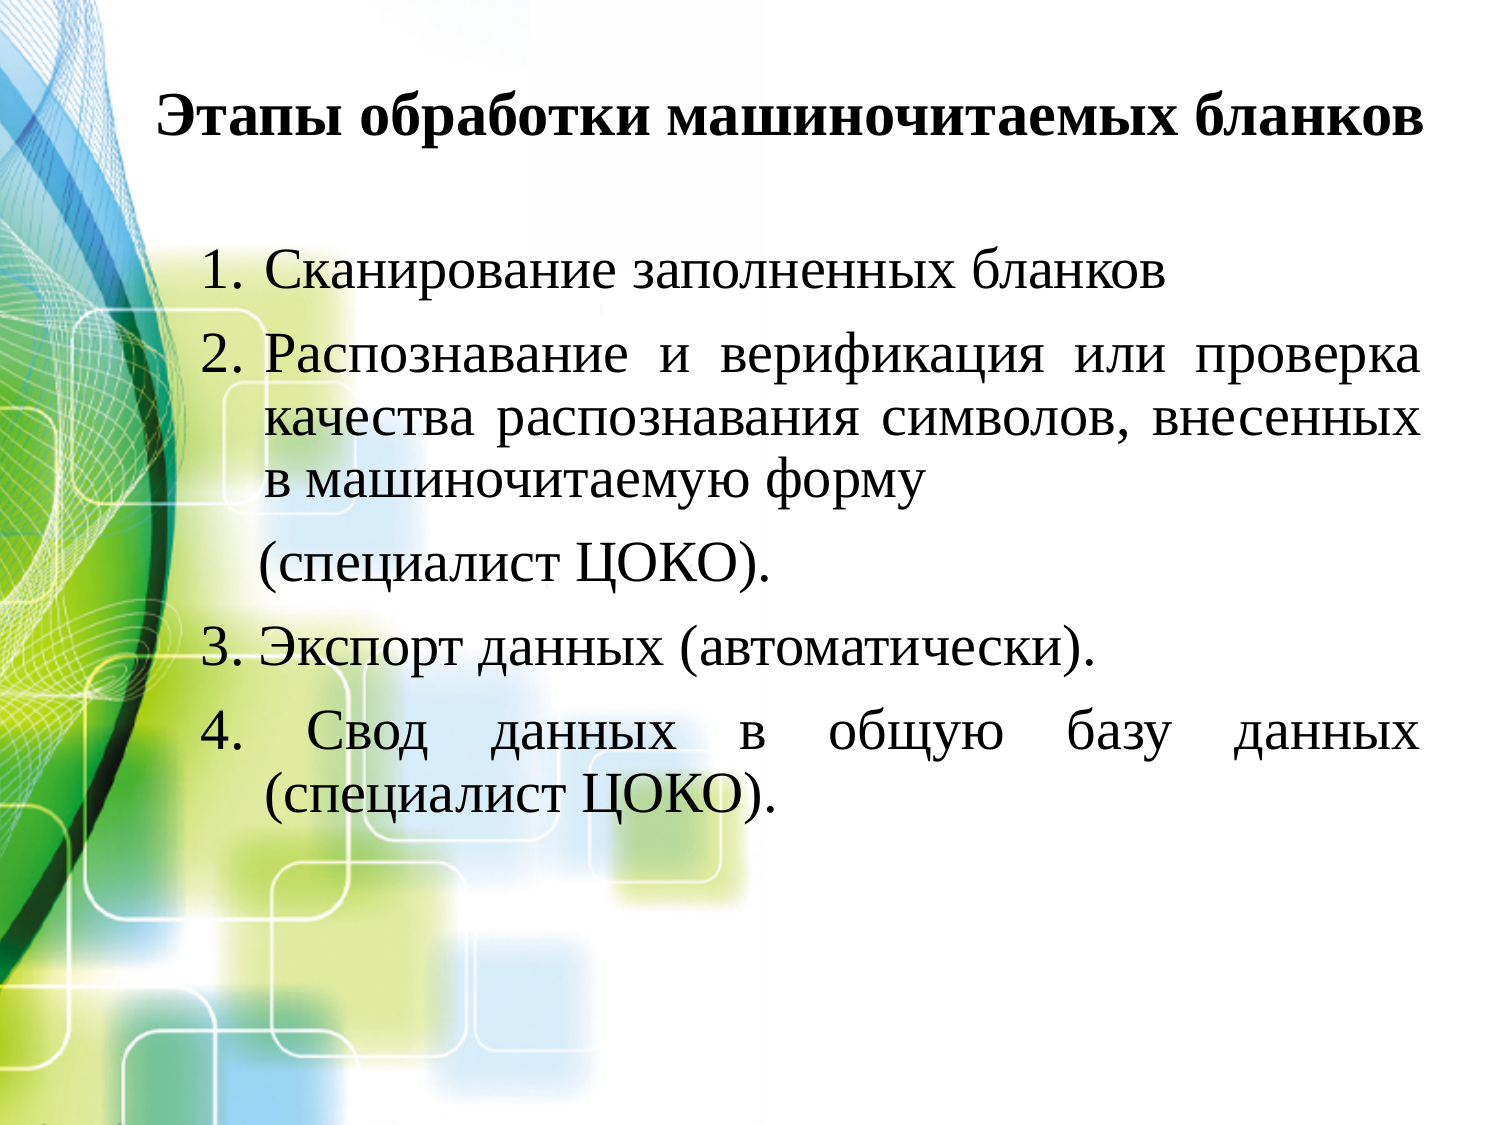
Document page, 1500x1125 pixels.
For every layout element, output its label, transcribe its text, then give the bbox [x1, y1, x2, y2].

picture [0, 0, 765, 1125]
text_box Этапы обработки машиночитаемых бланков [765, 67, 1460, 163]
list Сканирование заполненных бланков Распознавание и верификация или проверка качества распознавания символов, внесенных в машиночитаемую форму (специалист ЦОКО). 3. Экспорт данных (автоматически). 4. Свод данных в общую базу данных (специалист ЦОКО). [765, 230, 1437, 1028]
